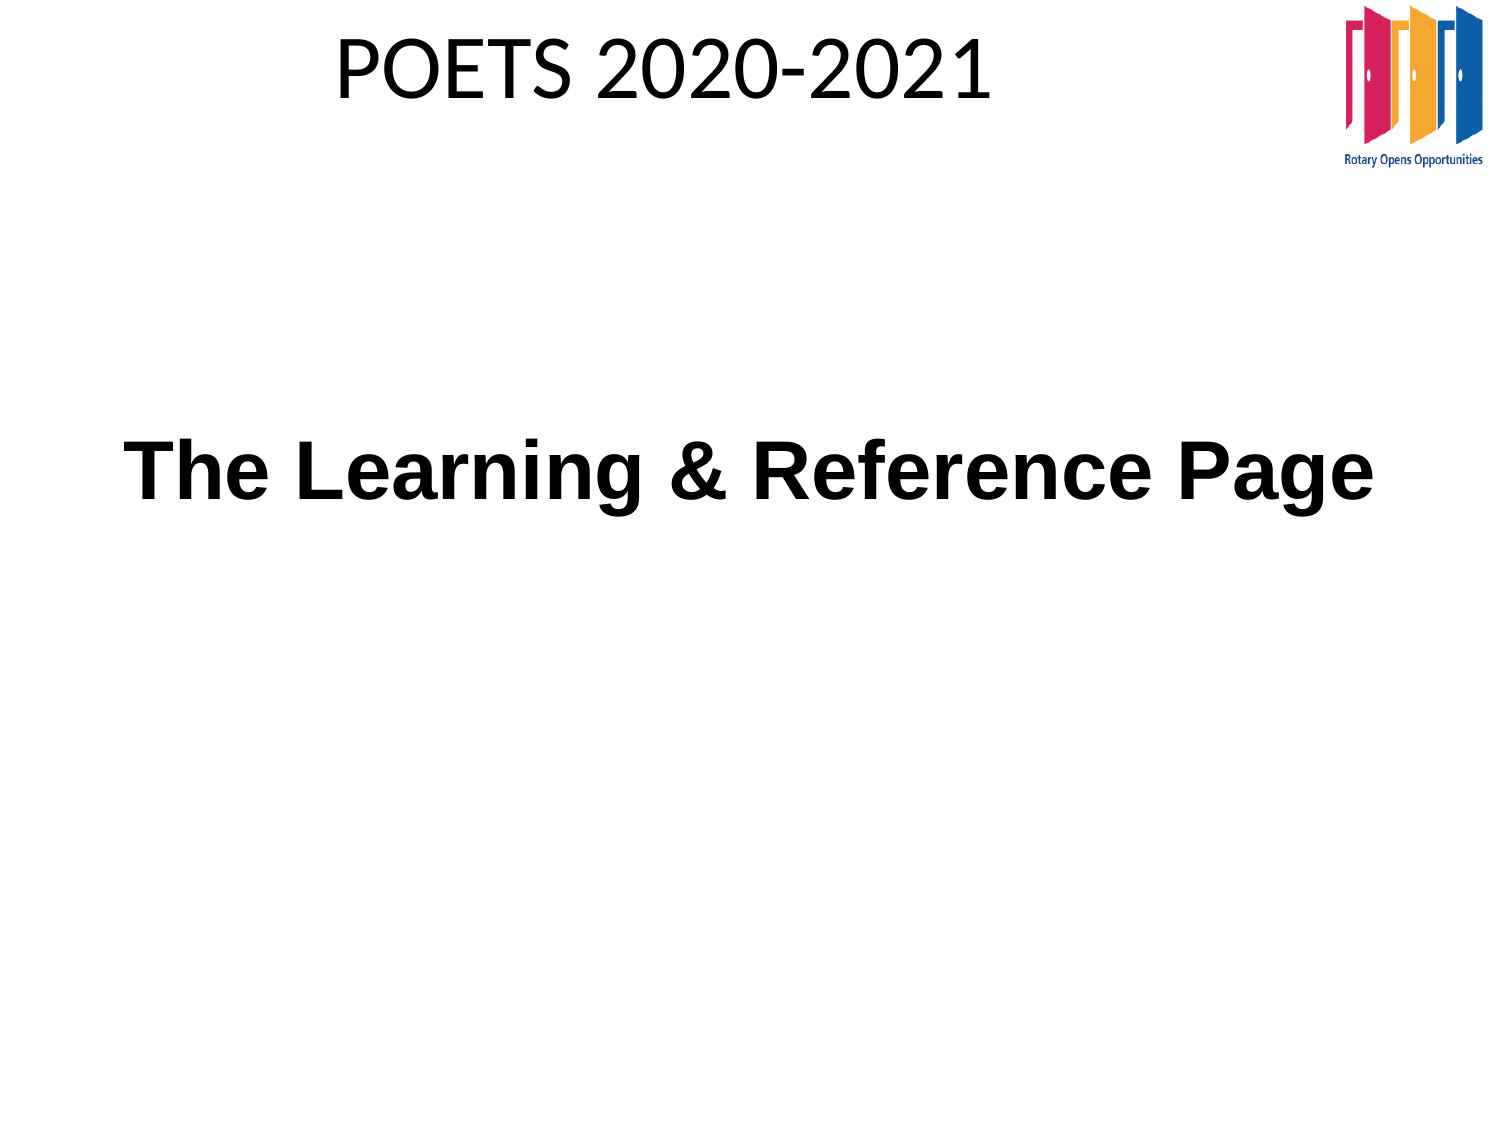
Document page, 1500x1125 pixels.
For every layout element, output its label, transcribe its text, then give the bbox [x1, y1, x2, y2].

text_box The Learning & Reference Page [0, 408, 1500, 724]
picture [1326, 0, 1500, 173]
text_box POETS 2020-2021 [0, 0, 1324, 173]
